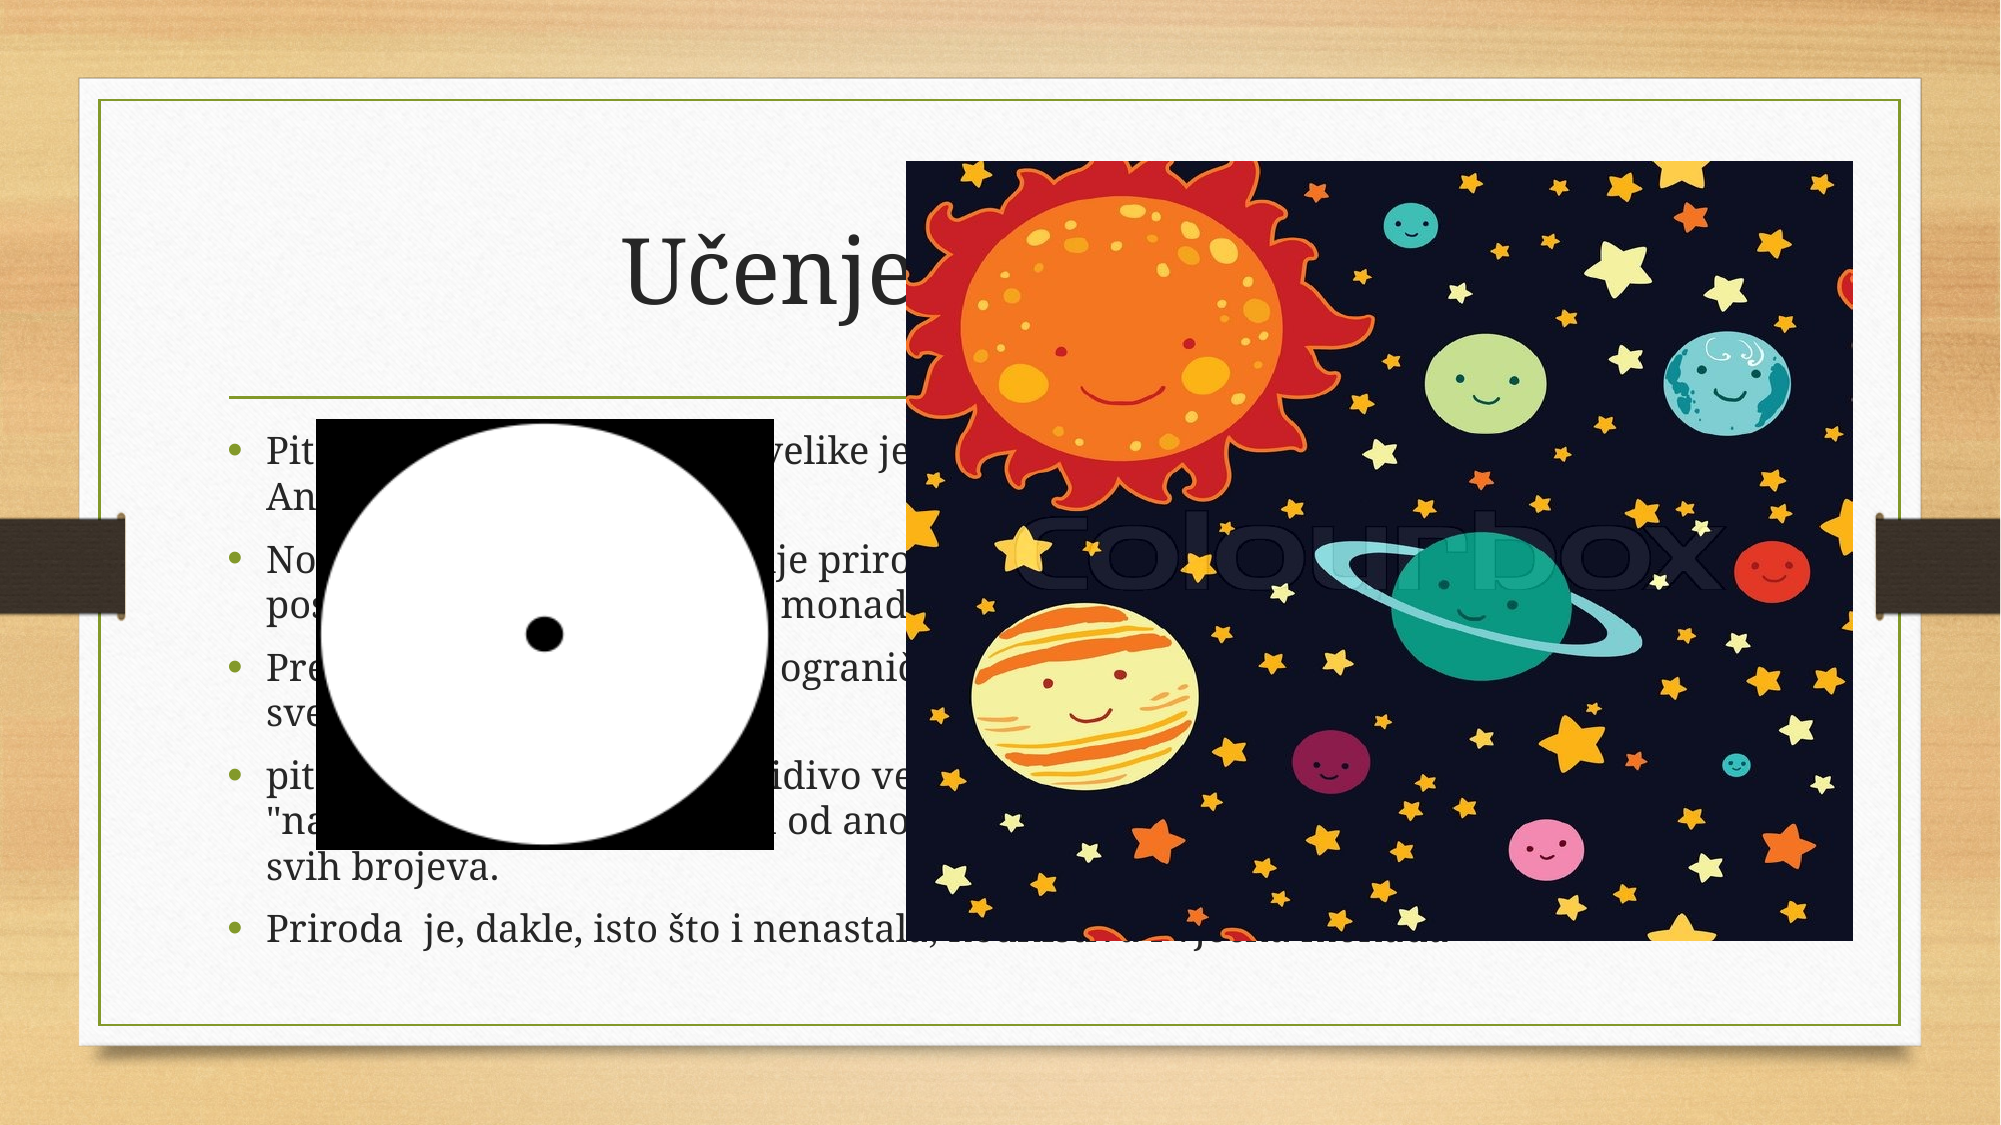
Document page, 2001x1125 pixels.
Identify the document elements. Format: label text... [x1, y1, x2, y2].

picture [0, 0, 2001, 1125]
title Učenje o svemiru [212, 161, 906, 375]
list Pitagorin nauk o svemiru uvelike je, kako se čini, ovisio od Anaksimandrovih i Anaksimenovih učenja Novost je, međutim, poimanje prirode kao monade(nedjeljiva jedinica), te postavljanje teze o mnoštvu monada Prema Pitagorovom učenju, ograničeni svemir okružen je neograničenim svemirom pitagorejska priroda neraskidivo vezana za pojam monade: "ona je", kaže Filolaj, "načelo svih stvari" , a jedan od anonimnih pitagorejaca dodaje da je ona i načelo svih brojeva. Priroda je, dakle, isto što i nenastala, neuništiva i vječna monada [212, 419, 1788, 964]
